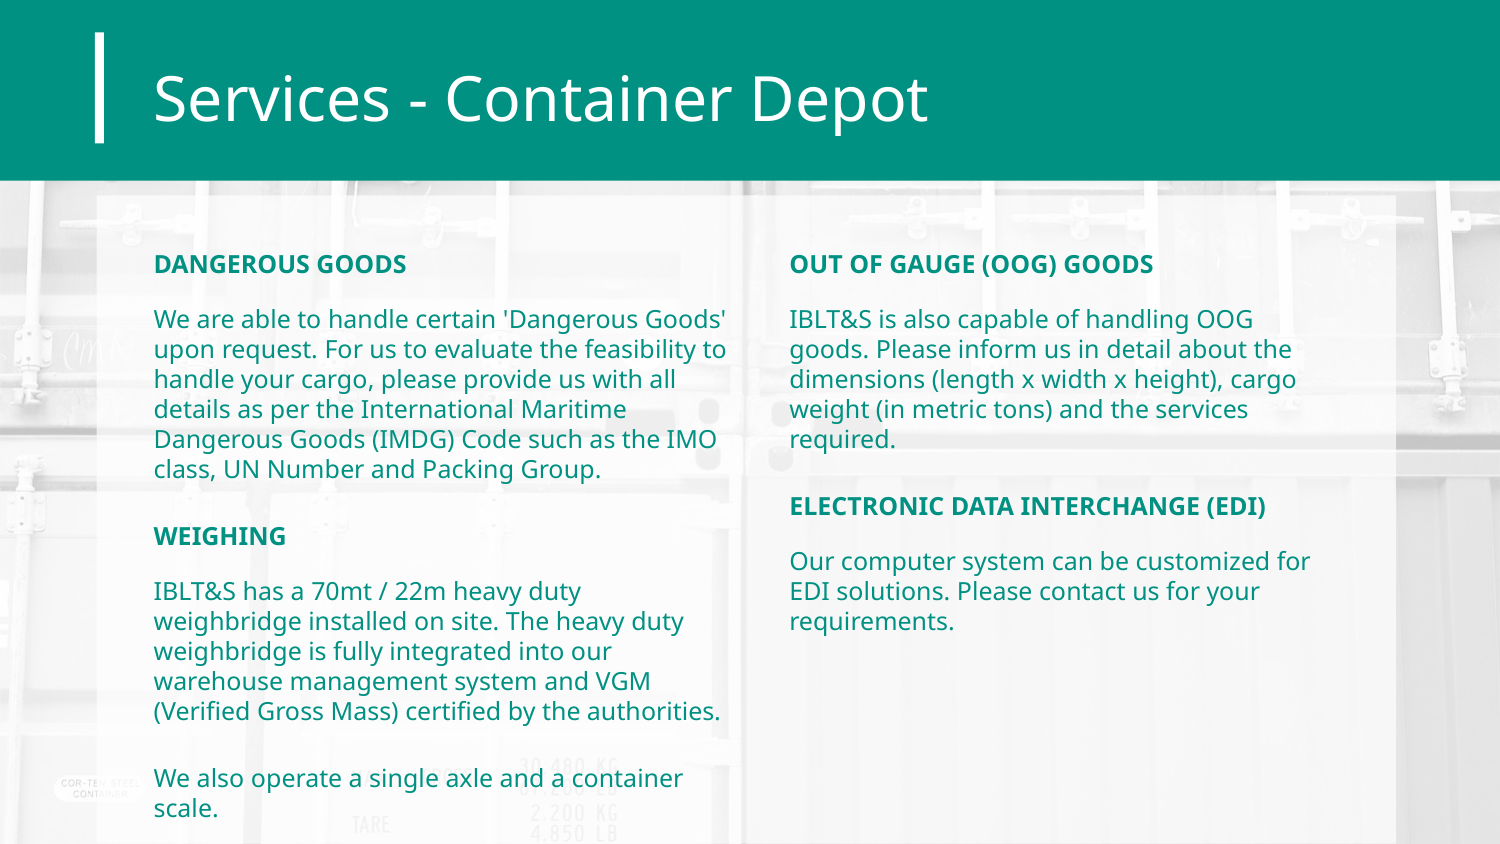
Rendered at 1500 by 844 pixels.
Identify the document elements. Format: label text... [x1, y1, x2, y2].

text_box [0, 0, 1500, 181]
text_box Services - Container Depot [138, 38, 1190, 150]
text_box [96, 195, 1397, 844]
text_box [94, 32, 104, 144]
text_box DANGEROUS GOODS We are able to handle certain 'Dangerous Goods' upon request. For us to evaluate the feasibility to handle your cargo, please provide us with all details as per the International Maritime Dangerous Goods (IMDG) Code such as the IMO class, UN Number and Packing Group. WEIGHING IBLT&S has a 70mt / 22m heavy duty weighbridge installed on site. The heavy duty weighbridge is fully integrated into our warehouse management system and VGM (Verified Gross Mass) certified by the authorities. We also operate a single axle and a container scale. [138, 233, 750, 820]
text_box OUT OF GAUGE (OOG) GOODS IBLT&S is also capable of handling OOG goods. Please inform us in detail about the dimensions (length x width x height), cargo weight (in metric tons) and the services required. ELECTRONIC DATA INTERCHANGE (EDI) Our computer system can be customized for EDI solutions. Please contact us for your requirements. [774, 233, 1346, 741]
